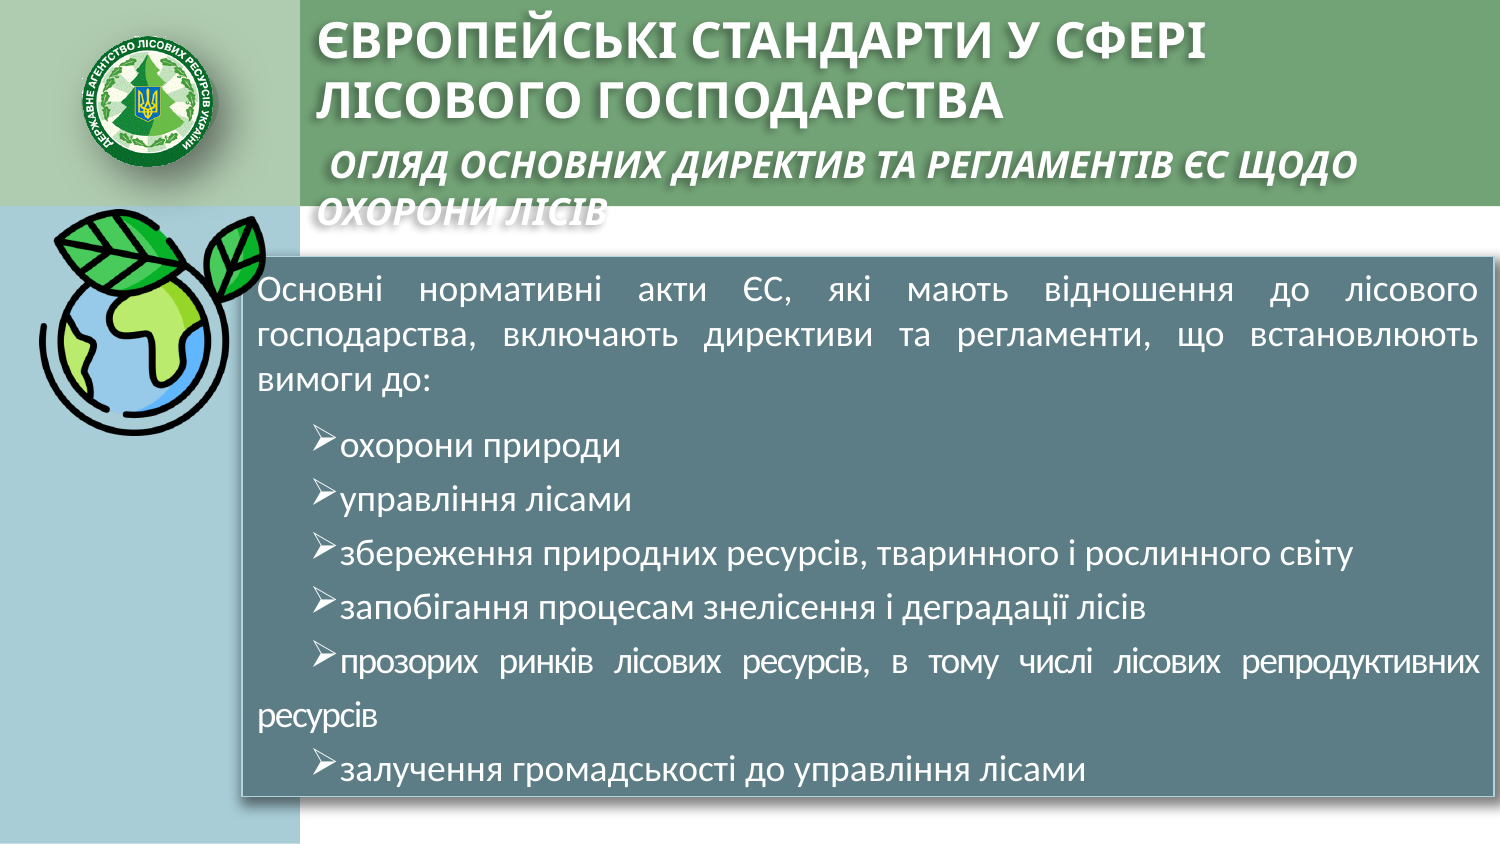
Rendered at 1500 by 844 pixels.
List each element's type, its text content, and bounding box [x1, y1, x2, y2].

title Європейські стандарти у сфері лісового господарства Огляд основних директив та регламентів ЄС щодо охорони лісів [301, 32, 1500, 210]
text_box Основні нормативні акти ЄС, які мають відношення до лісового господарства, включають директиви та регламенти, що встановлюють вимоги до: охорони природи управління лісами збереження природних ресурсів, тваринного і рослинного світу запобігання процесам знелісення і деградації лісів прозорих ринків лісових ресурсів, в тому числі лісових репродуктивних ресурсів залучення громадськості до управління лісами [241, 256, 1495, 797]
picture [81, 36, 213, 167]
picture [39, 208, 266, 436]
